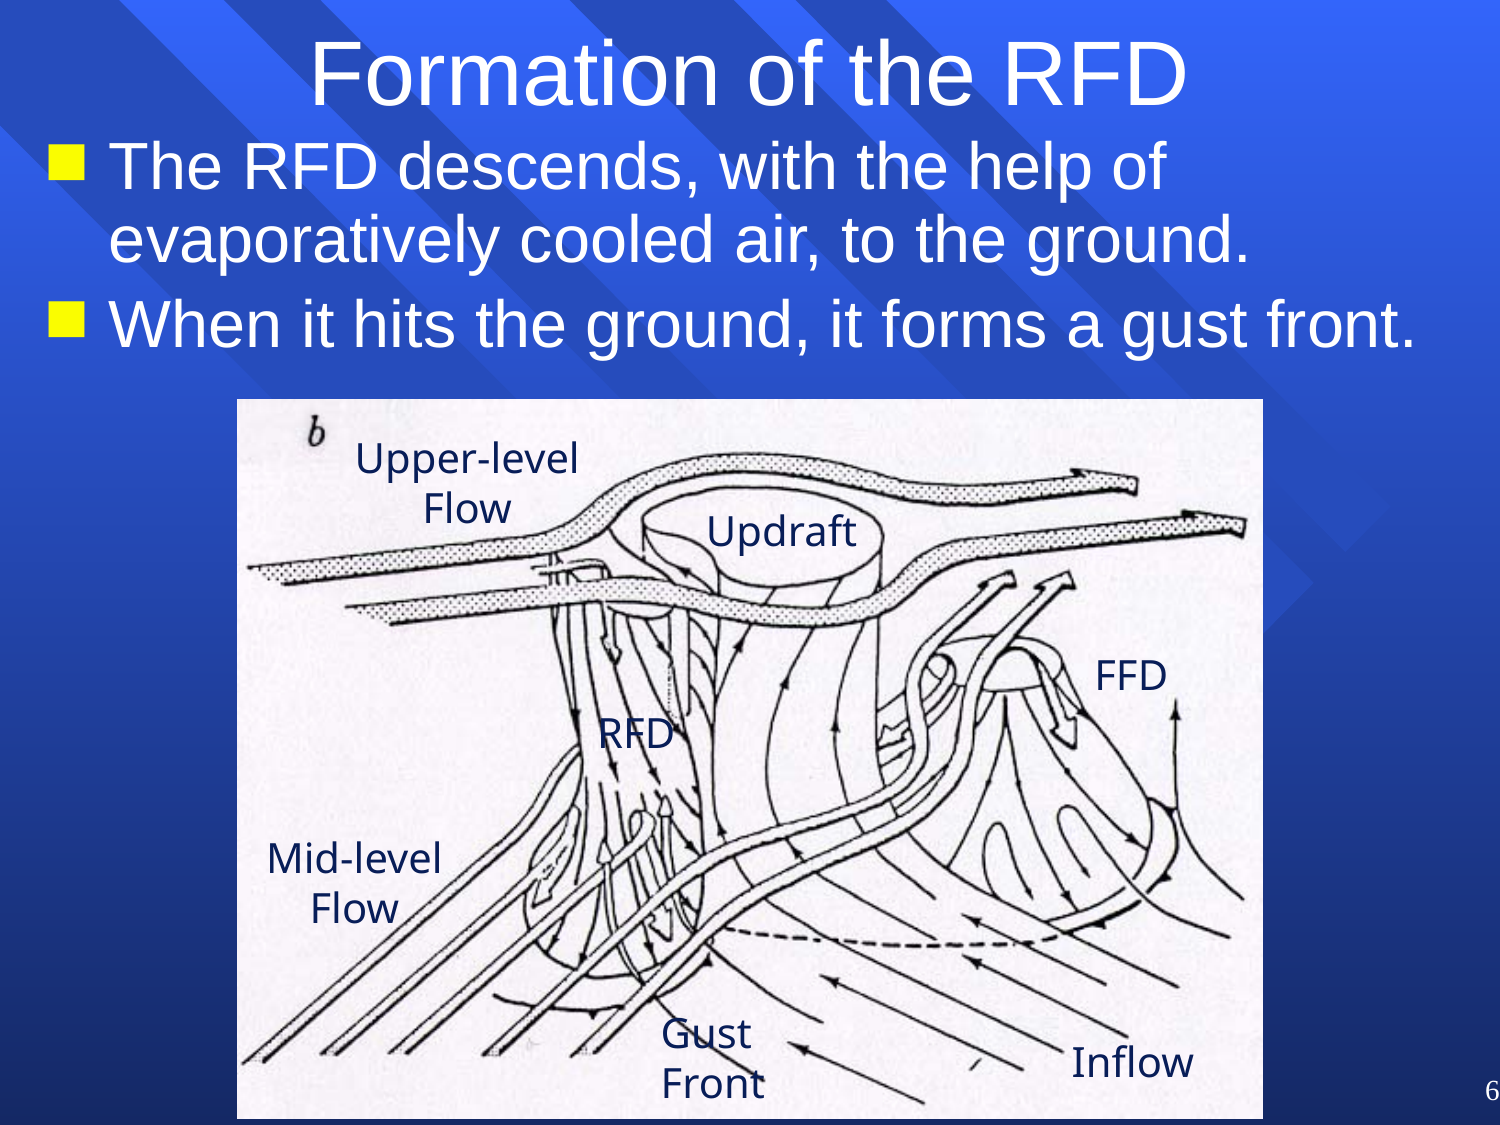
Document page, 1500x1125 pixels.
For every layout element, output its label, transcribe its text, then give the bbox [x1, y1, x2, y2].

list The RFD descends, with the help of evaporatively cooled air, to the ground. When it hits the ground, it forms a gust front. [37, 125, 1463, 388]
picture [237, 399, 1263, 1119]
title Formation of the RFD [112, 12, 1388, 125]
